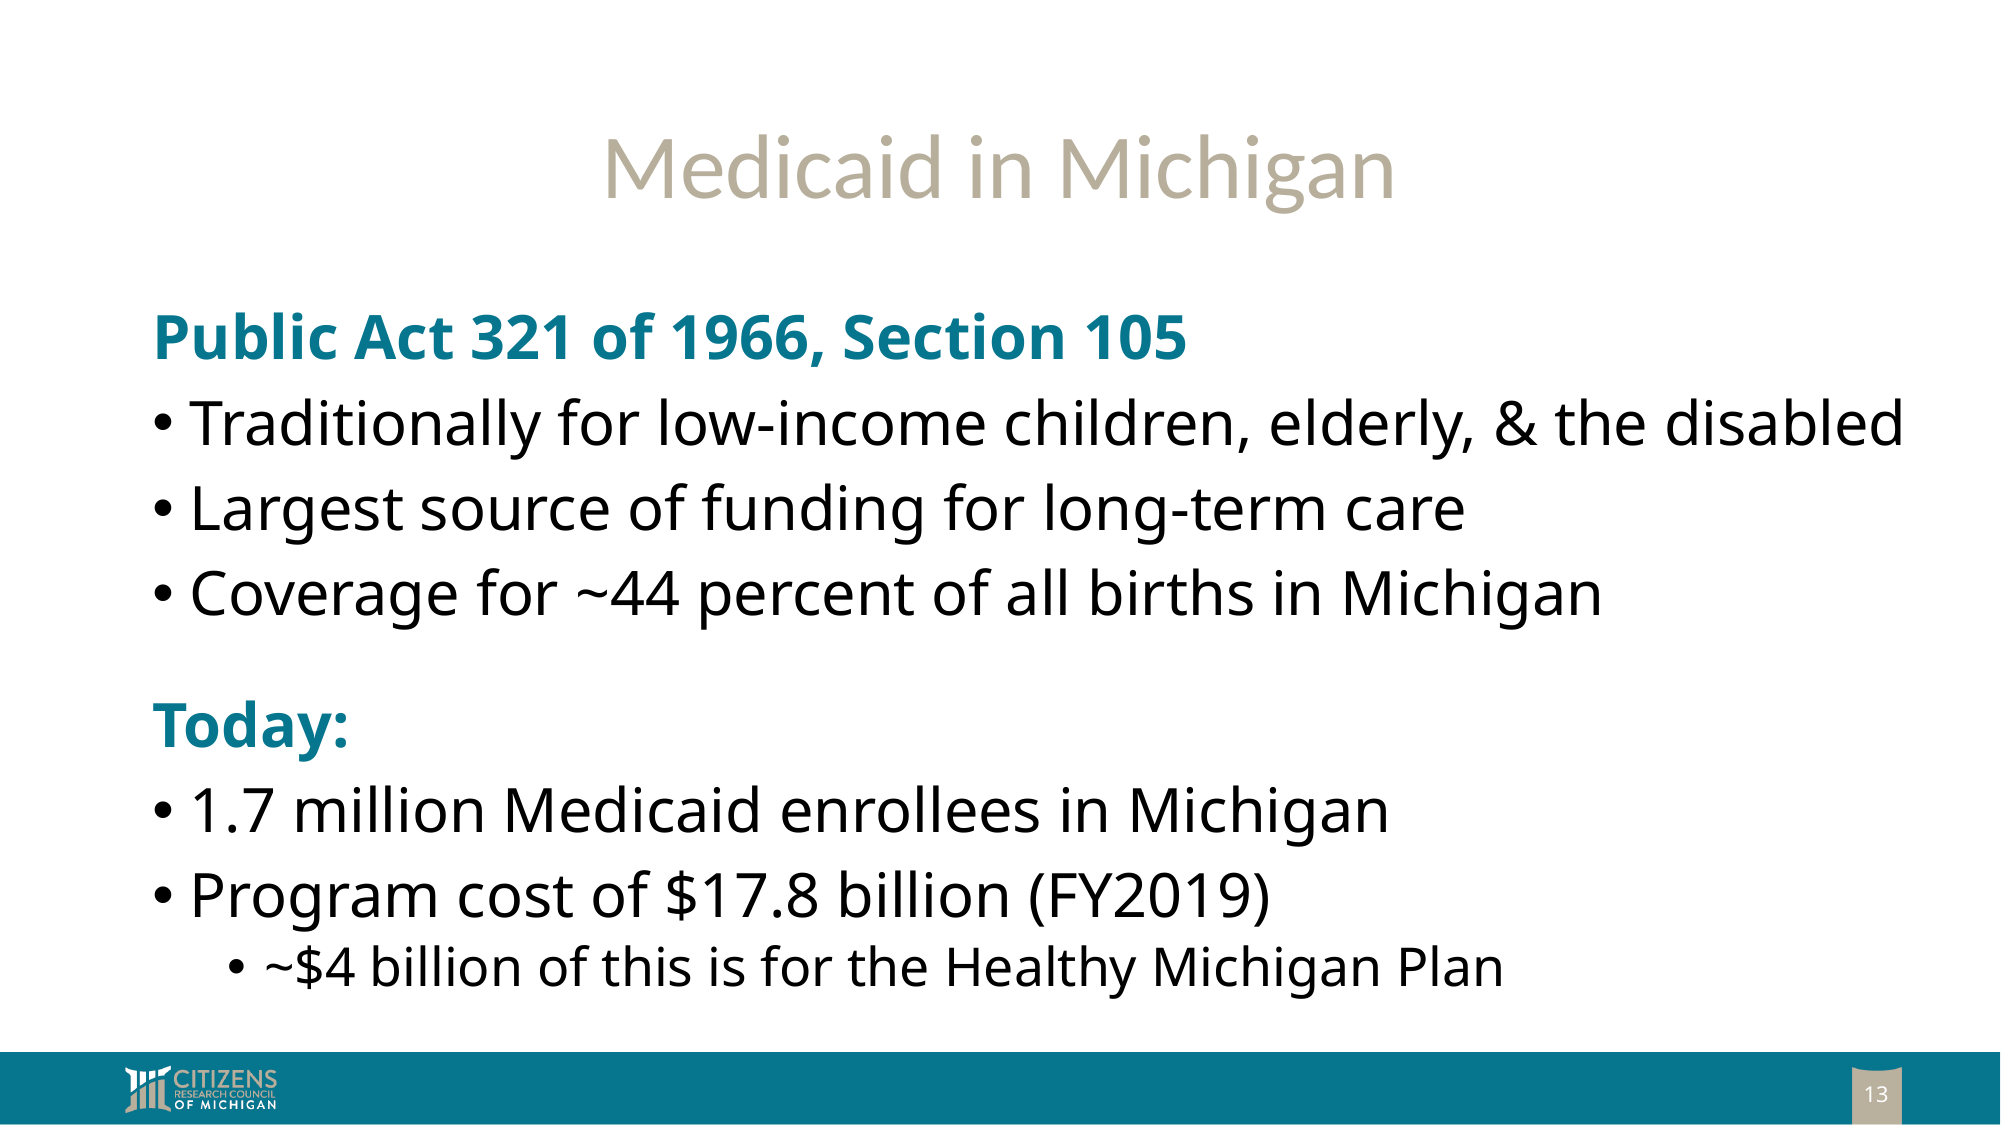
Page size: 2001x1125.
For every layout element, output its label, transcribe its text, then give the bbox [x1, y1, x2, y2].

slide_number 13 [1842, 1065, 1910, 1125]
title Medicaid in Michigan [137, 59, 1863, 278]
picture [0, 0, 2001, 1125]
list Public Act 321 of 1966, Section 105 Traditionally for low-income children, elderly, & the disabled Largest source of funding for long-term care Coverage for ~44 percent of all births in Michigan Today: 1.7 million Medicaid enrollees in Michigan Program cost of $17.8 billion (FY2019) ~$4 billion of this is for the Healthy Michigan Plan [137, 299, 1939, 1014]
